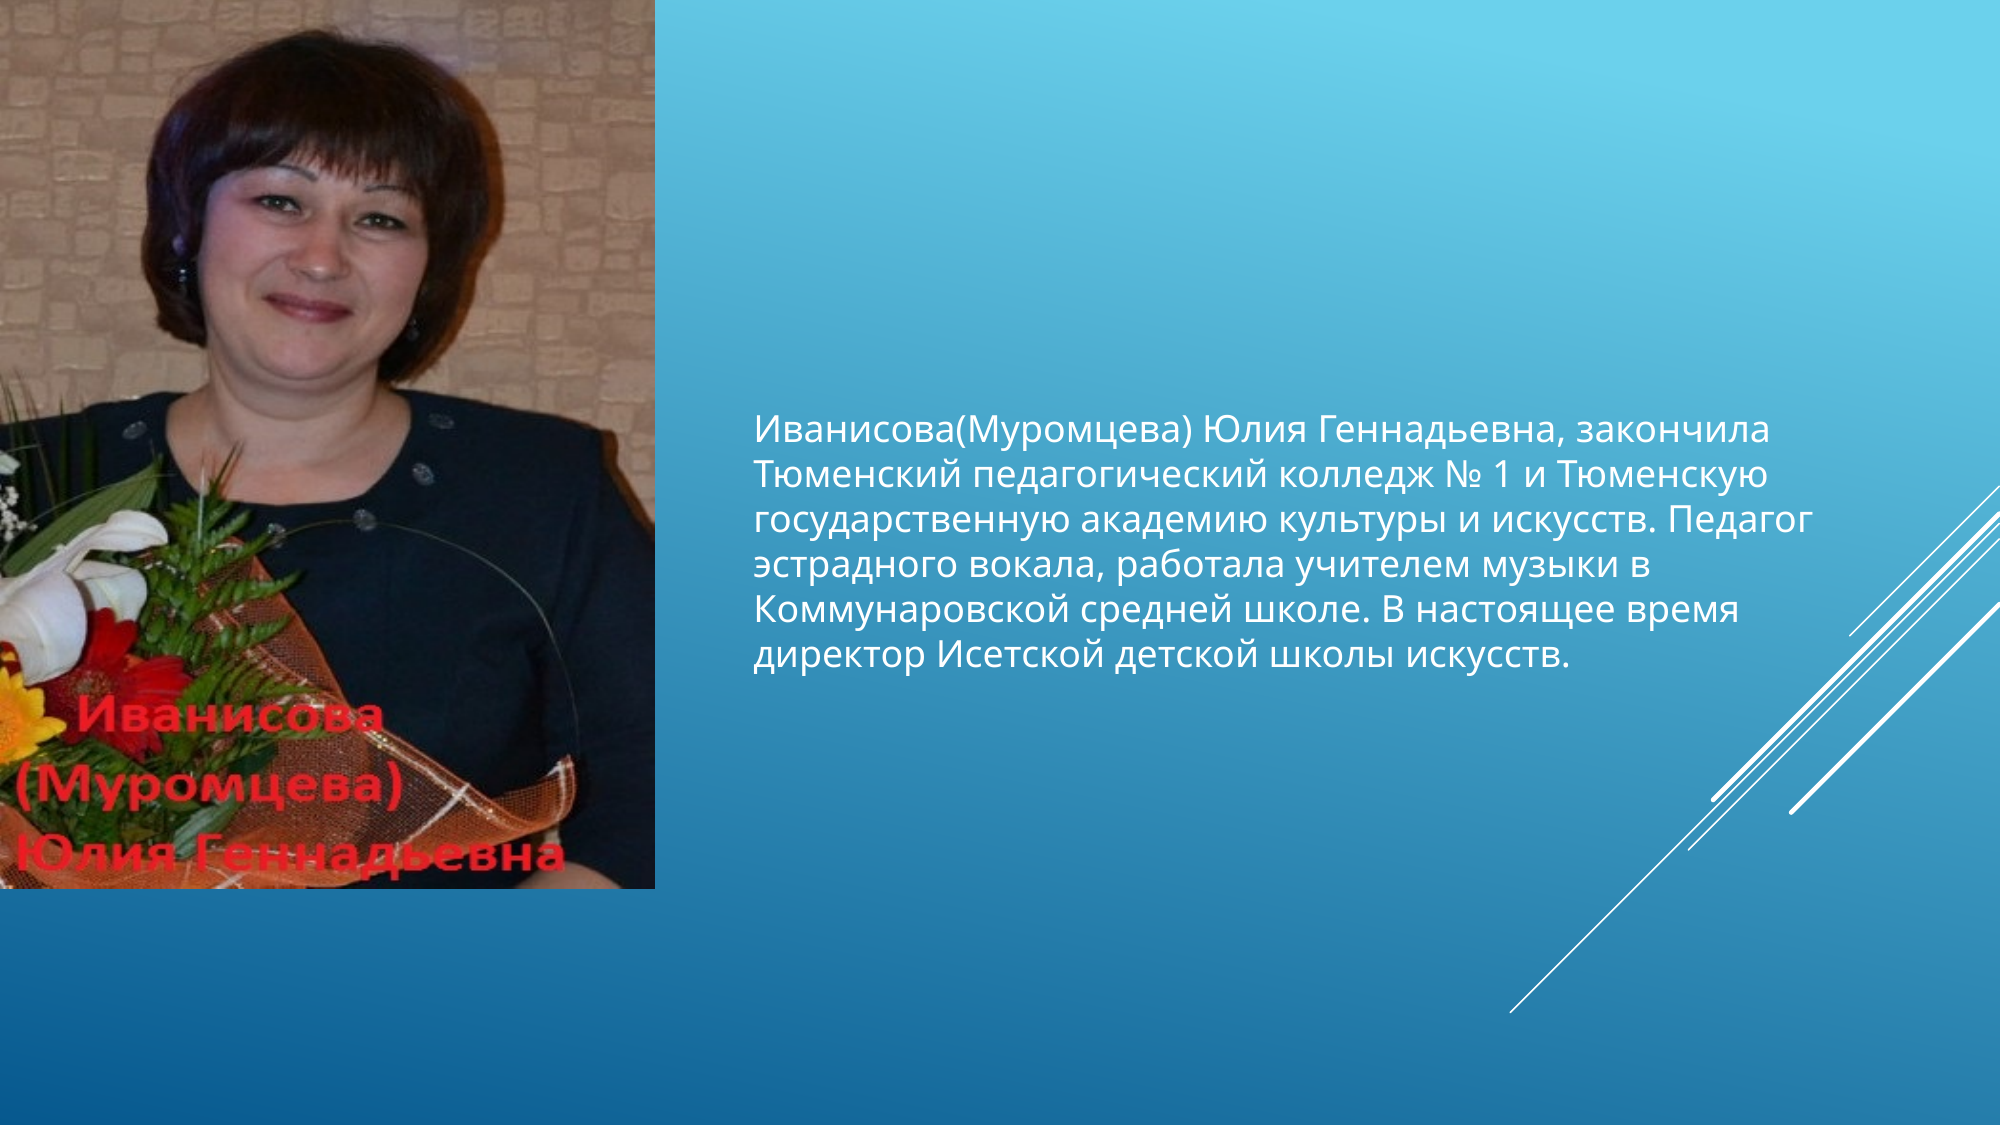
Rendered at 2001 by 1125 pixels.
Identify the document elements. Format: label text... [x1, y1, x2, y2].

text_box Иванисова(Муромцева) Юлия Геннадьевна, закончила Тюменский педагогический колледж № 1 и Тюменскую государственную академию культуры и искусств. Педагог эстрадного вокала, работала учителем музыки в Коммунаровской средней школе. В настоящее время директор Исетской детской школы искусств. [738, 397, 1846, 683]
picture [0, 0, 655, 889]
